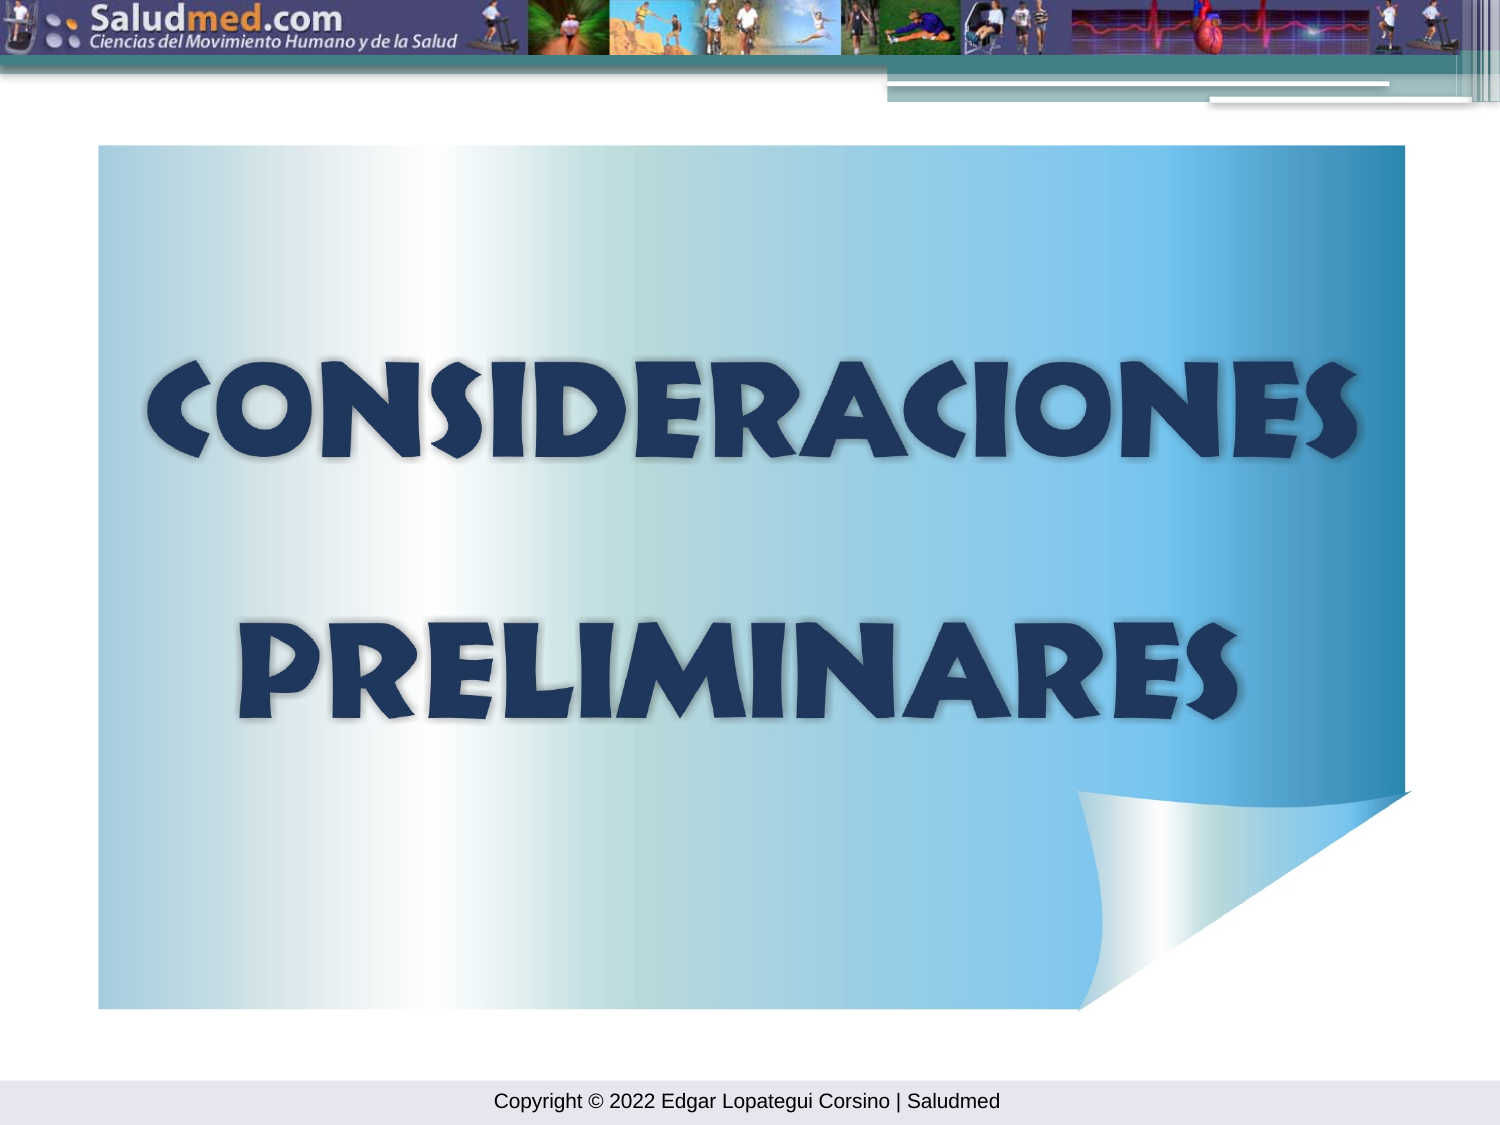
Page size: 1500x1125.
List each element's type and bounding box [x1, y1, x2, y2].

picture [98, 145, 1412, 1012]
picture [0, 0, 1460, 55]
